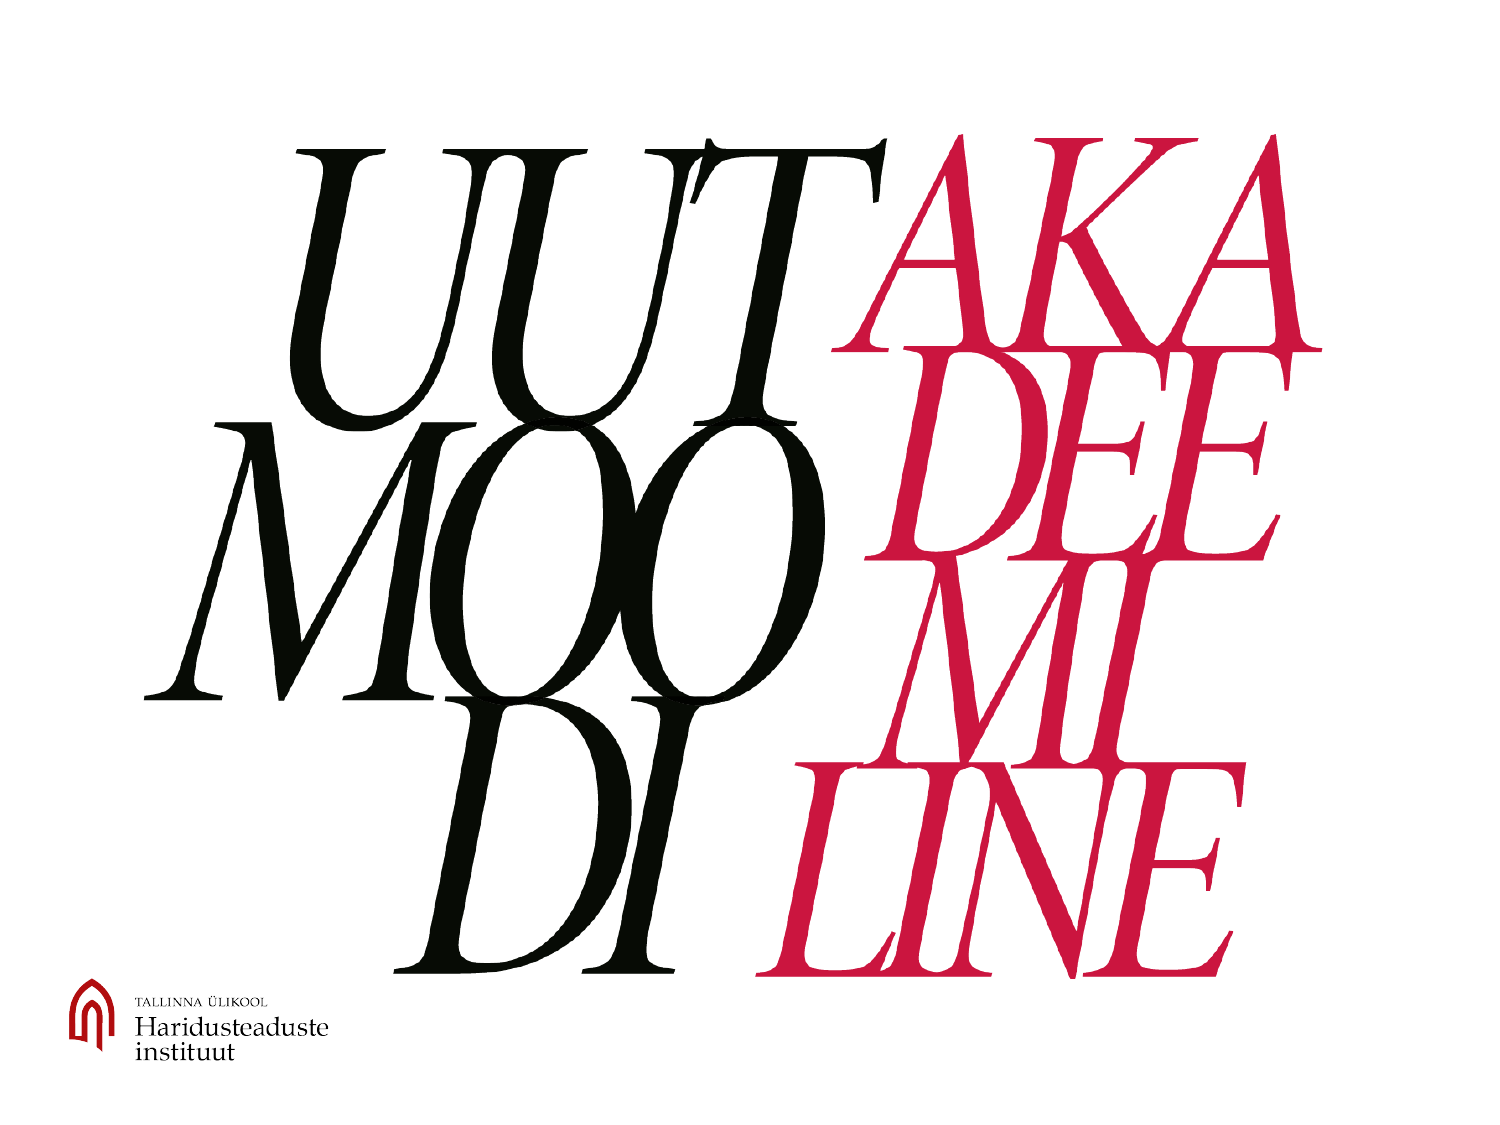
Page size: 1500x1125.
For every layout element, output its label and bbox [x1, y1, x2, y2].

picture [69, 103, 1363, 1068]
